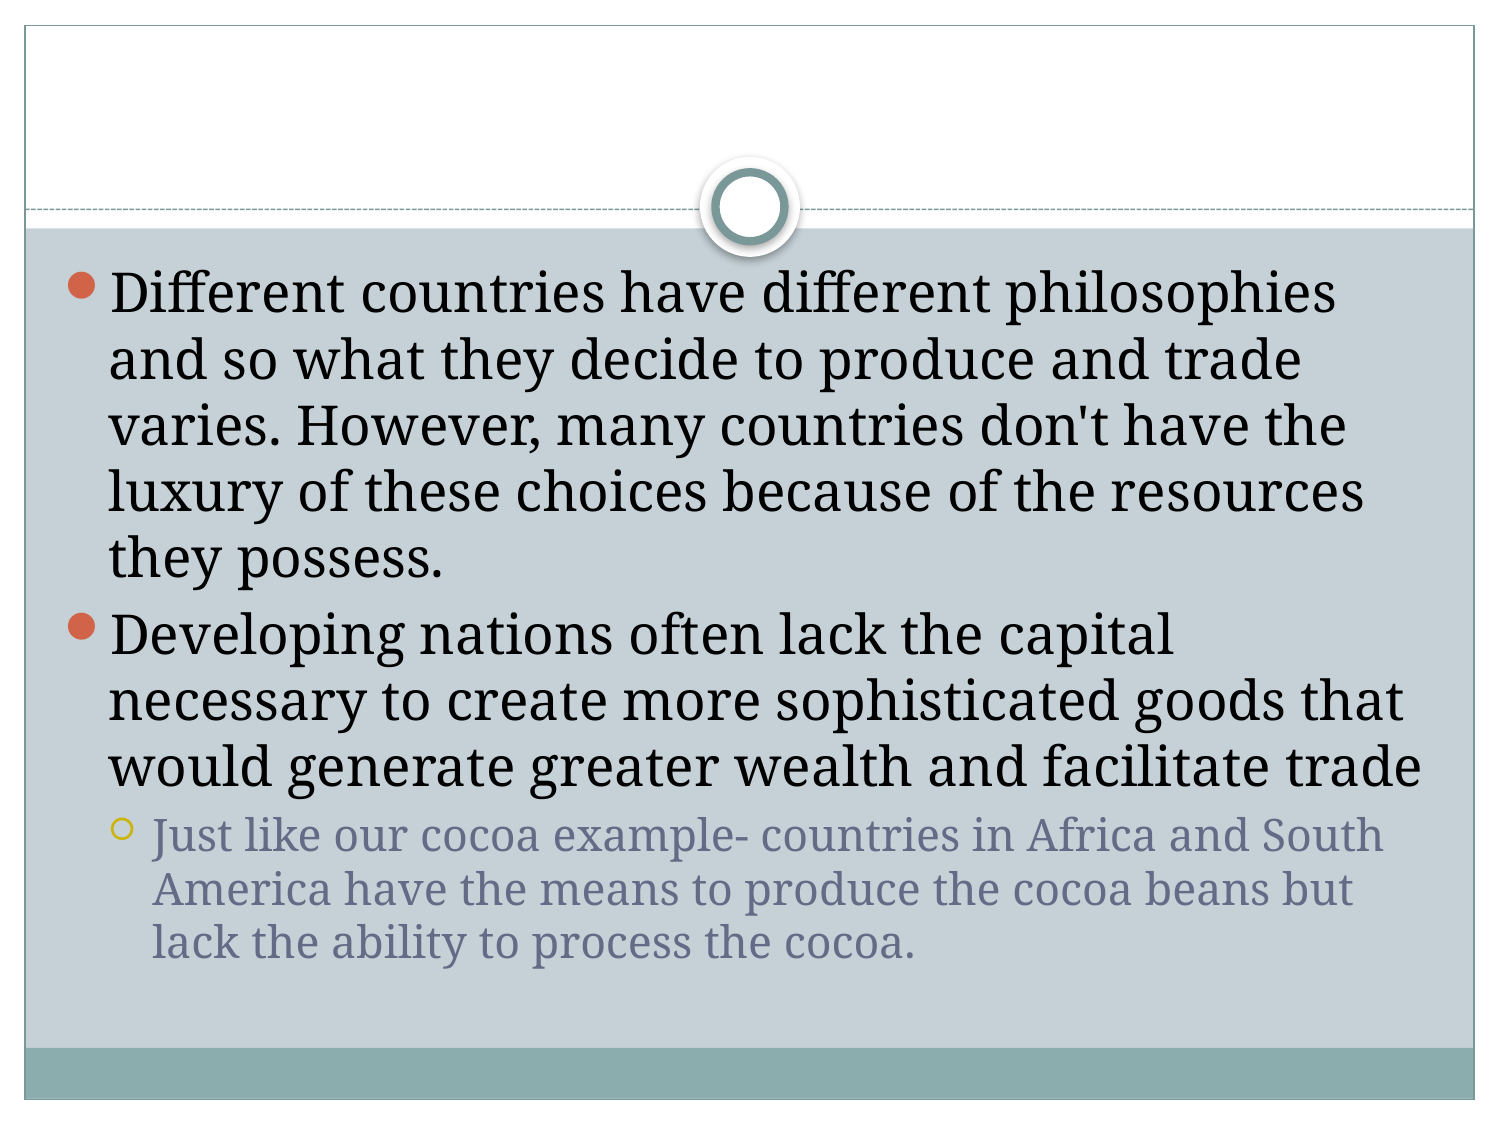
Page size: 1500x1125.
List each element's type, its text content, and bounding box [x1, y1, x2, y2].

list Different countries have different philosophies and so what they decide to produce and trade varies. However, many countries don't have the luxury of these choices because of the resources they possess. Developing nations often lack the capital necessary to create more sophisticated goods that would generate greater wealth and facilitate trade Just like our cocoa example- countries in Africa and South America have the means to produce the cocoa beans but lack the ability to process the cocoa. [49, 250, 1445, 1001]
